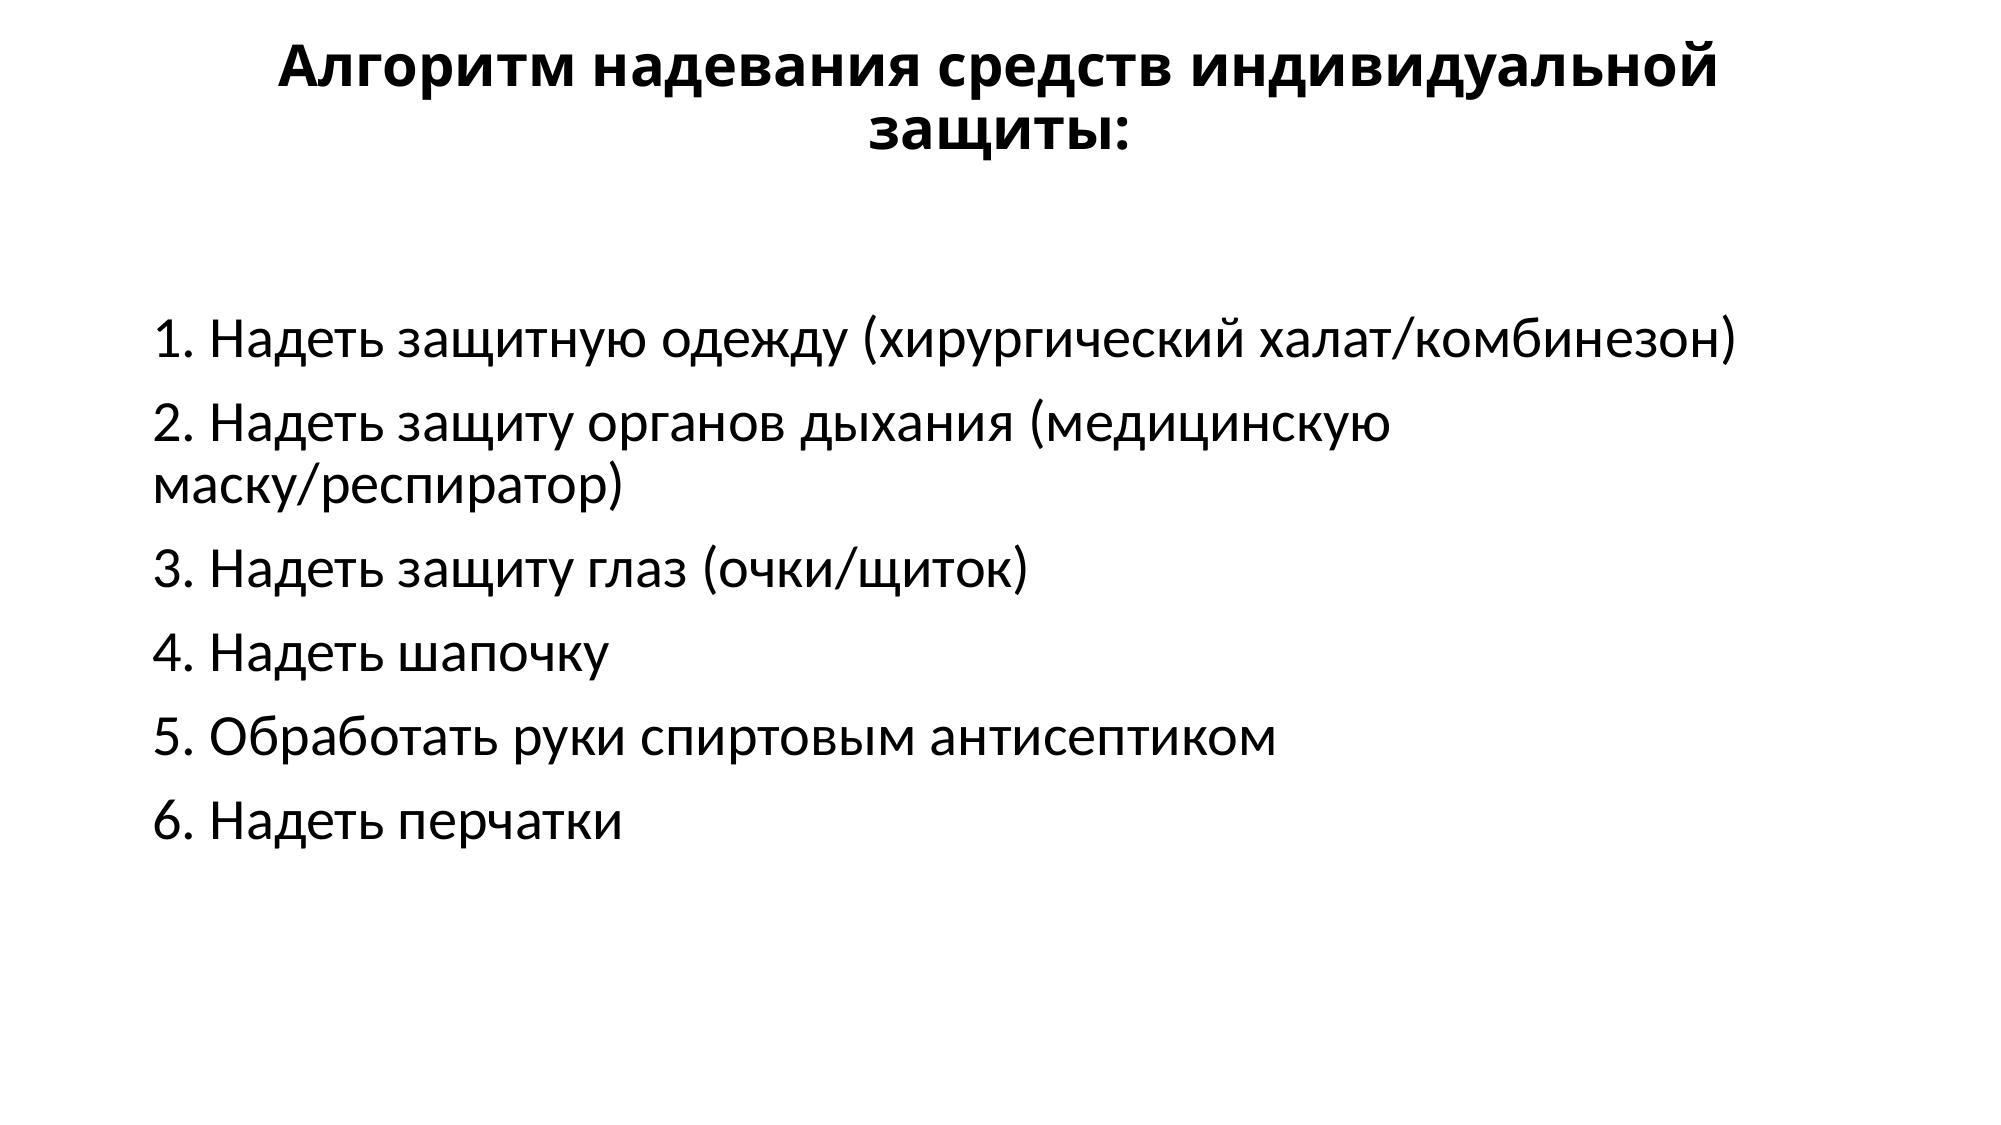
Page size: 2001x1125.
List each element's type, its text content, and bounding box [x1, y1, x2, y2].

list 1. Надеть защитную одежду (хирургический халат/комбинезон) 2. Надеть защиту органов дыхания (медицинскую маску/респиратор) 3. Надеть защиту глаз (очки/щиток) 4. Надеть шапочку 5. Обработать руки спиртовым антисептиком 6. Надеть перчатки [137, 299, 1863, 1014]
title Алгоритм надевания средств индивидуальной защиты: [137, 29, 1863, 239]
